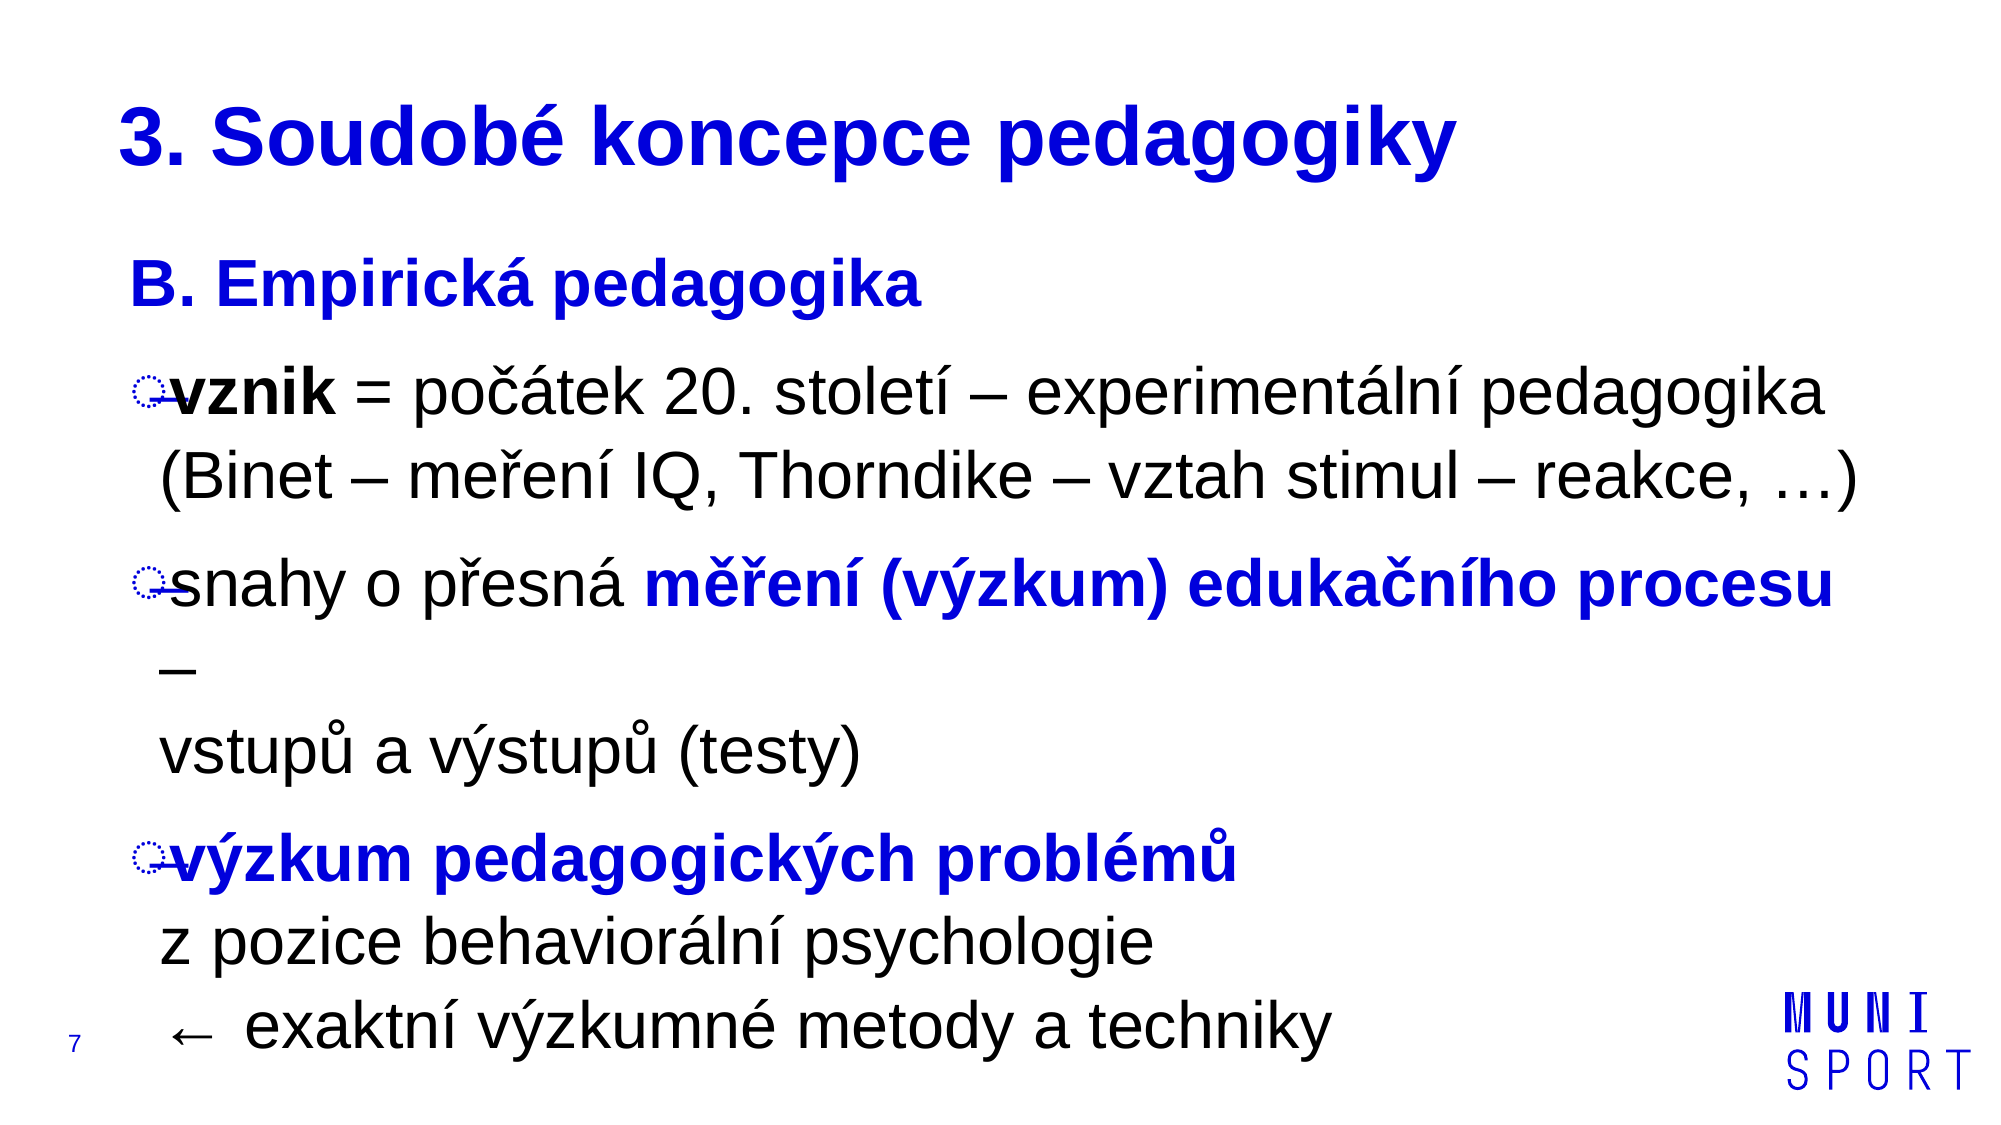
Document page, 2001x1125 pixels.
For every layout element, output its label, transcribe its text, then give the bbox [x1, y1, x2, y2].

list B. Empirická pedagogika vznik = počátek 20. století – experimentální pedagogika (Binet – meření IQ, Thorndike – vztah stimul – reakce, …) snahy o přesná měření (výzkum) edukačního procesu – vstupů a výstupů (testy) výzkum pedagogických problémů z pozice behaviorální psychologie ← exaktní výzkumné metody a techniky [118, 236, 1883, 990]
slide_number 7 [67, 1021, 110, 1063]
title 3. Soudobé koncepce pedagogiky [118, 98, 1883, 173]
